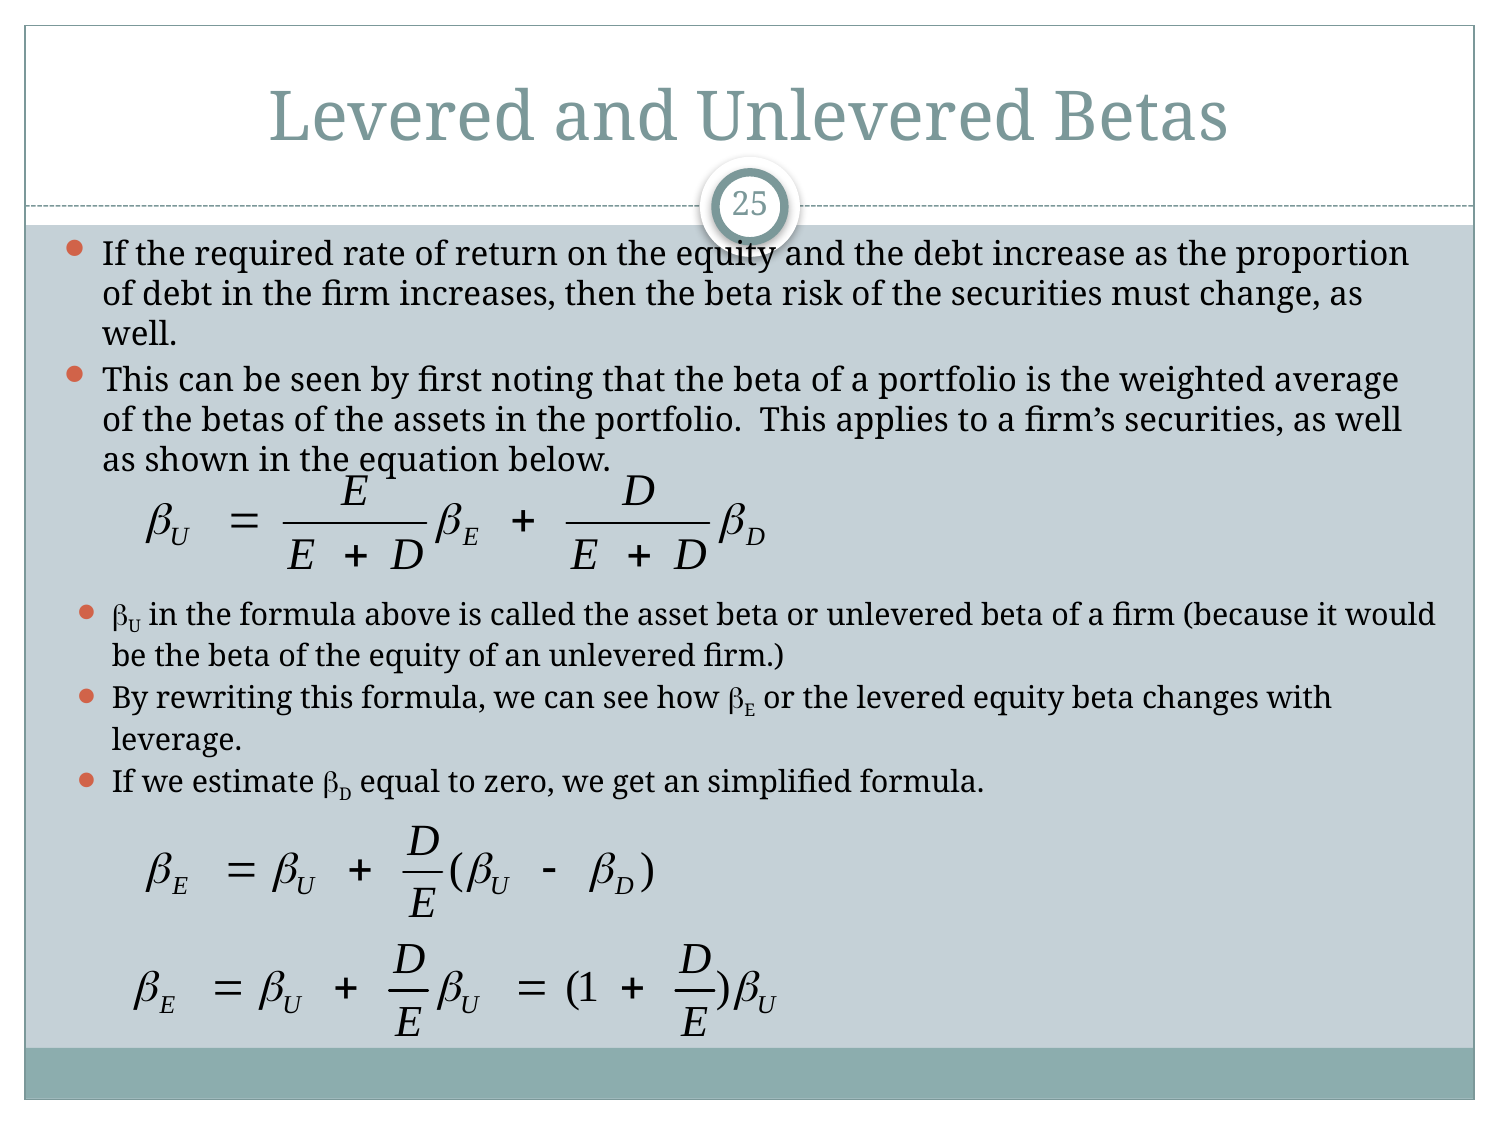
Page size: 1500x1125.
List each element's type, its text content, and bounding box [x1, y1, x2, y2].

slide_number 25 [712, 168, 788, 224]
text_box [137, 462, 775, 580]
text_box bU in the formula above is called the asset beta or unlevered beta of a firm (because it would be the beta of the equity of an unlevered firm.) By rewriting this formula, we can see how bE or the levered equity beta changes with leverage. If we estimate bD equal to zero, we get an simplified formula. [62, 587, 1458, 813]
title Levered and Unlevered Betas [49, 37, 1450, 162]
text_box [137, 812, 663, 928]
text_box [124, 931, 788, 1046]
list If the required rate of return on the equity and the debt increase as the proportion of debt in the firm increases, then the beta risk of the securities must change, as well. This can be seen by first noting that the beta of a portfolio is the weighted average of the betas of the assets in the portfolio. This applies to a firm’s securities, as well as shown in the equation below. [49, 224, 1445, 488]
